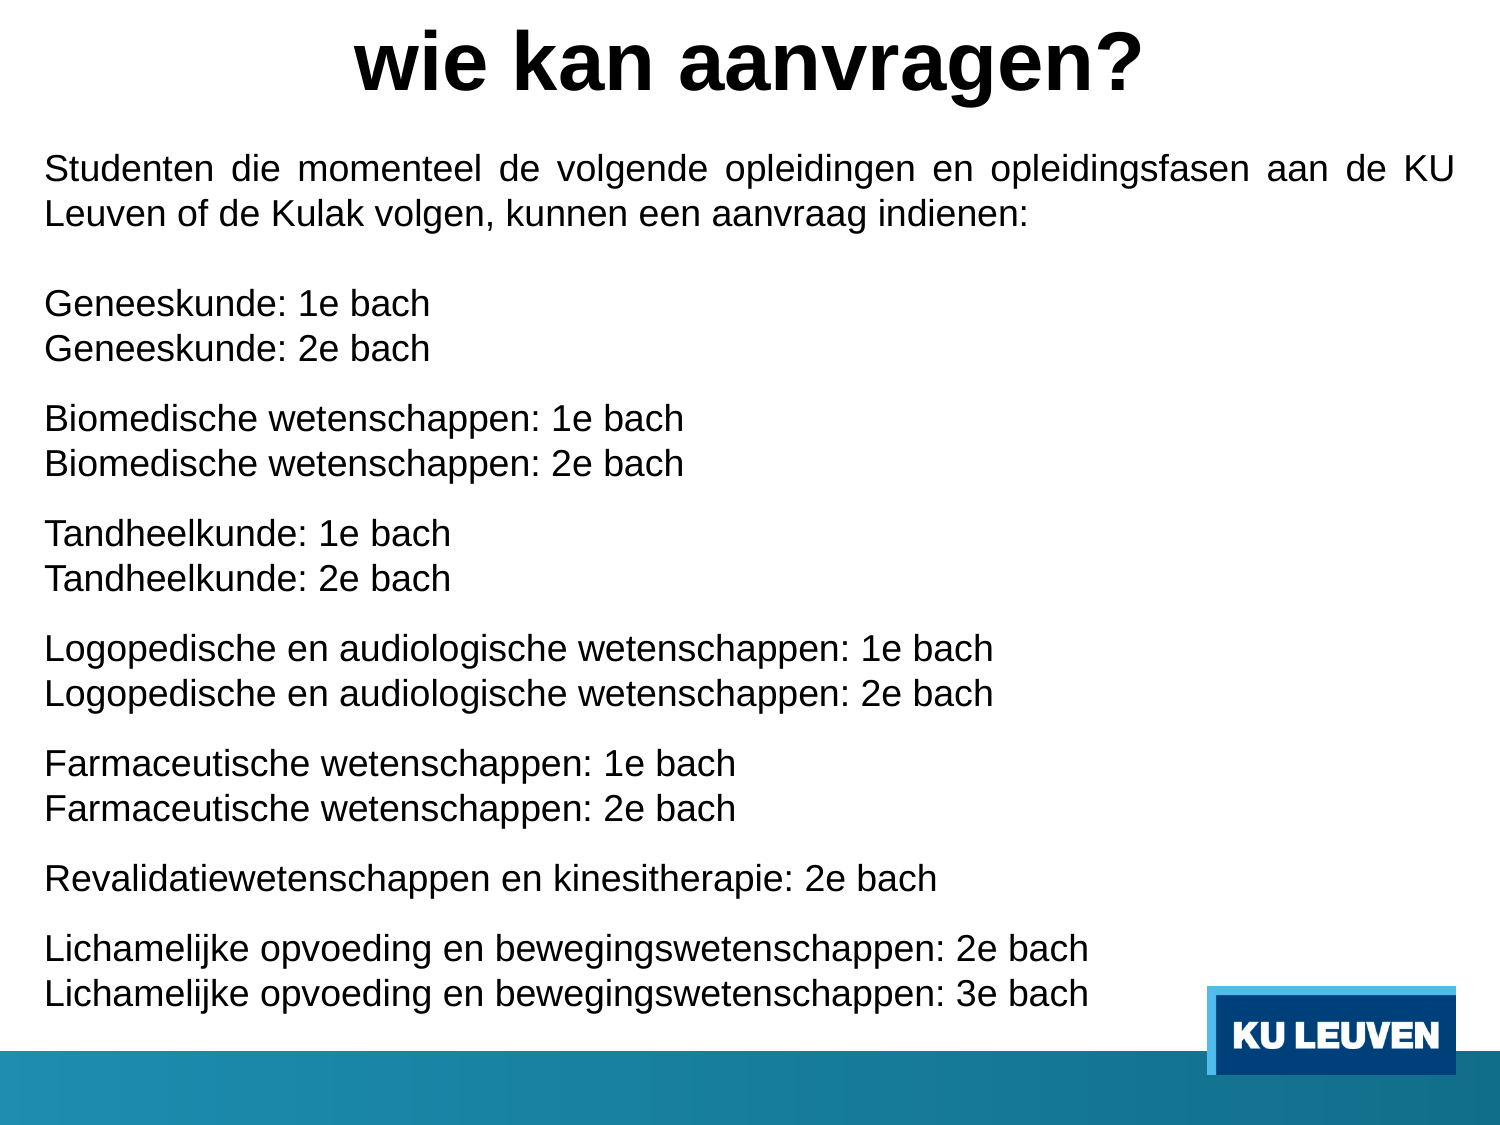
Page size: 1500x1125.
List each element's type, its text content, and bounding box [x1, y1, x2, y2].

text_box wie kan aanvragen? [0, 0, 1500, 115]
picture [1207, 1022, 1456, 1075]
text_box Studenten die momenteel de volgende opleidingen en opleidingsfasen aan de KU Leuven of de Kulak volgen, kunnen een aanvraag indienen: Geneeskunde: 1e bach Geneeskunde: 2e bach Biomedische wetenschappen: 1e bach Biomedische wetenschappen: 2e bach Tandheelkunde: 1e bach Tandheelkunde: 2e bach Logopedische en audiologische wetenschappen: 1e bach Logopedische en audiologische wetenschappen: 2e bach Farmaceutische wetenschappen: 1e bach Farmaceutische wetenschappen: 2e bach Revalidatiewetenschappen en kinesitherapie: 2e bach Lichamelijke opvoeding en bewegingswetenschappen: 2e bach Lichamelijke opvoeding en bewegingswetenschappen: 3e bach [29, 136, 1471, 1022]
